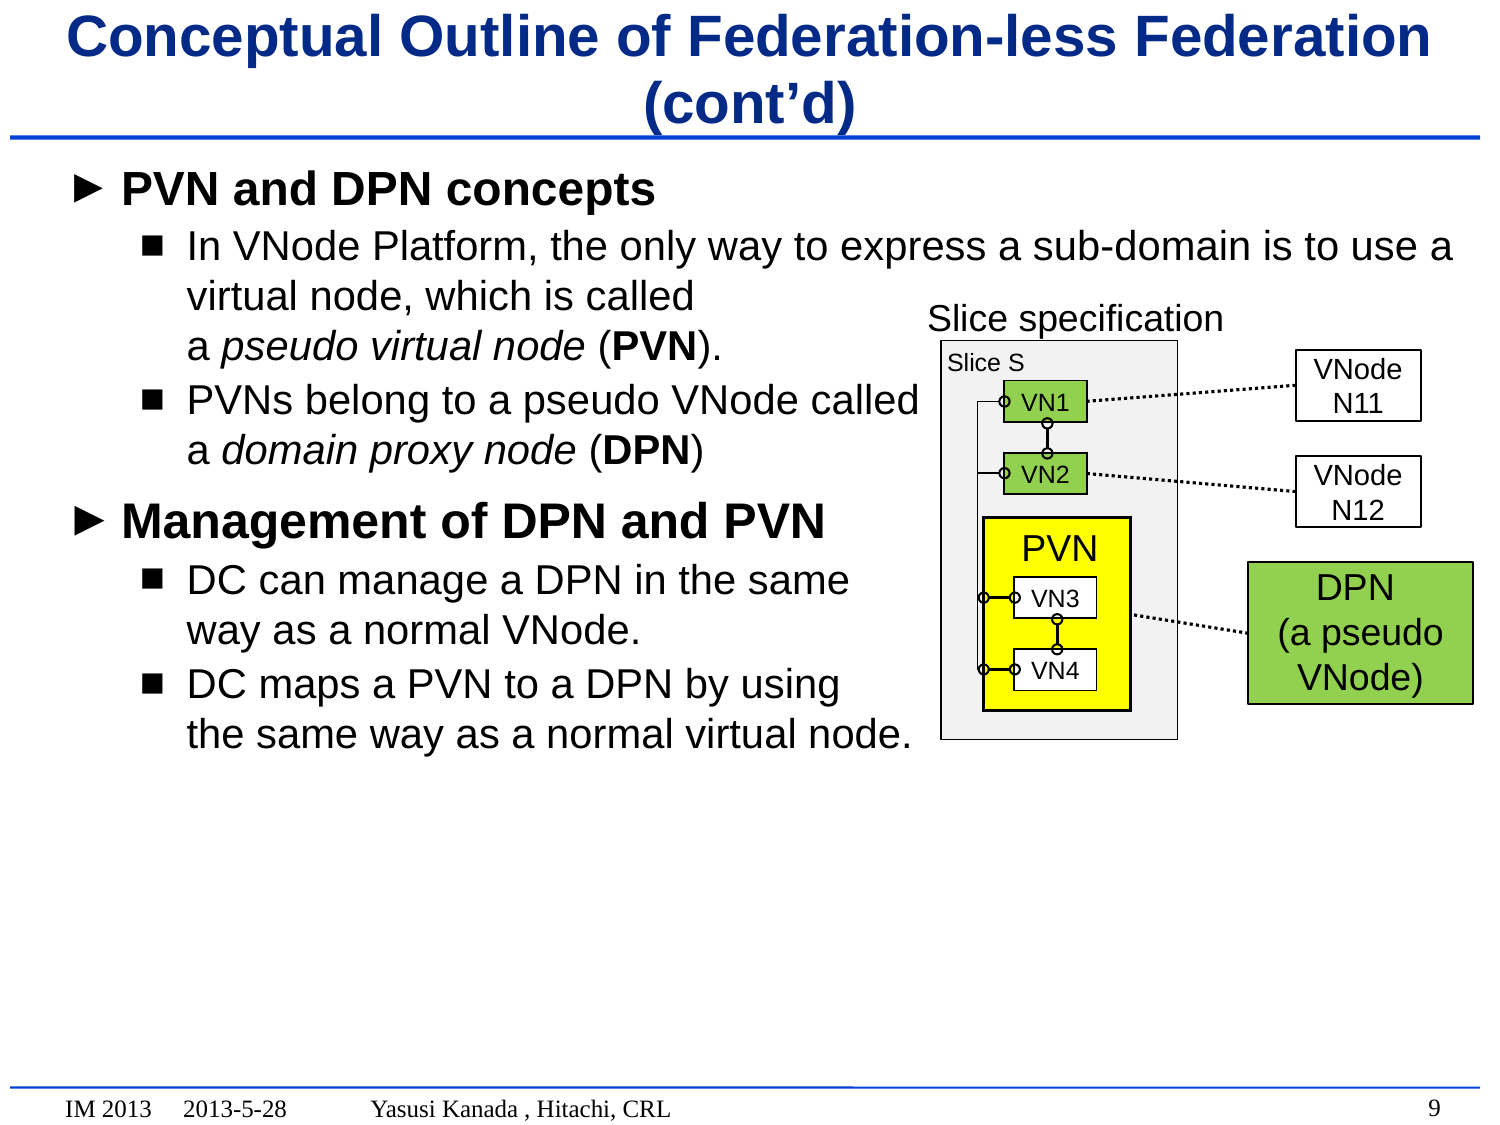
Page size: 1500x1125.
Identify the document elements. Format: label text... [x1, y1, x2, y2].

text_box VNode N12 [1294, 454, 1423, 529]
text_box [978, 605, 1000, 670]
text_box Slice S [941, 340, 1178, 740]
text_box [1086, 385, 1296, 402]
text_box [1005, 468, 1010, 478]
text_box PVN [983, 517, 1131, 711]
text_box VN4 [1013, 648, 1097, 691]
text_box VN1 [1004, 380, 1087, 422]
text_box VNode N11 [1294, 348, 1423, 423]
text_box [1010, 592, 1020, 603]
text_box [978, 472, 1000, 598]
text_box VN2 [1005, 452, 1087, 495]
list PVN and DPN concepts In VNode Platform, the only way to express a sub-domain is to use a virtual node, which is called a pseudo virtual node (PVN). PVNs belong to a pseudo VNode called a domain proxy node (DPN) Management of DPN and PVN DC can manage a DPN in the same way as a normal VNode. DC maps a PVN to a DPN by using the same way as a normal virtual node. [49, 149, 1471, 788]
text_box [999, 396, 1010, 407]
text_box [978, 401, 1000, 472]
text_box [1010, 664, 1020, 675]
text_box VN3 [1013, 576, 1097, 619]
text_box Slice specification [927, 302, 1258, 339]
title Conceptual Outline of Federation-less Federation (cont’d) [49, 26, 1451, 115]
text_box DPN (a pseudo VNode) [1246, 560, 1475, 706]
text_box [1042, 450, 1053, 459]
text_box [1129, 614, 1249, 634]
text_box [1052, 614, 1063, 625]
text_box [1042, 418, 1053, 429]
text_box [1052, 646, 1063, 655]
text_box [1086, 473, 1296, 492]
